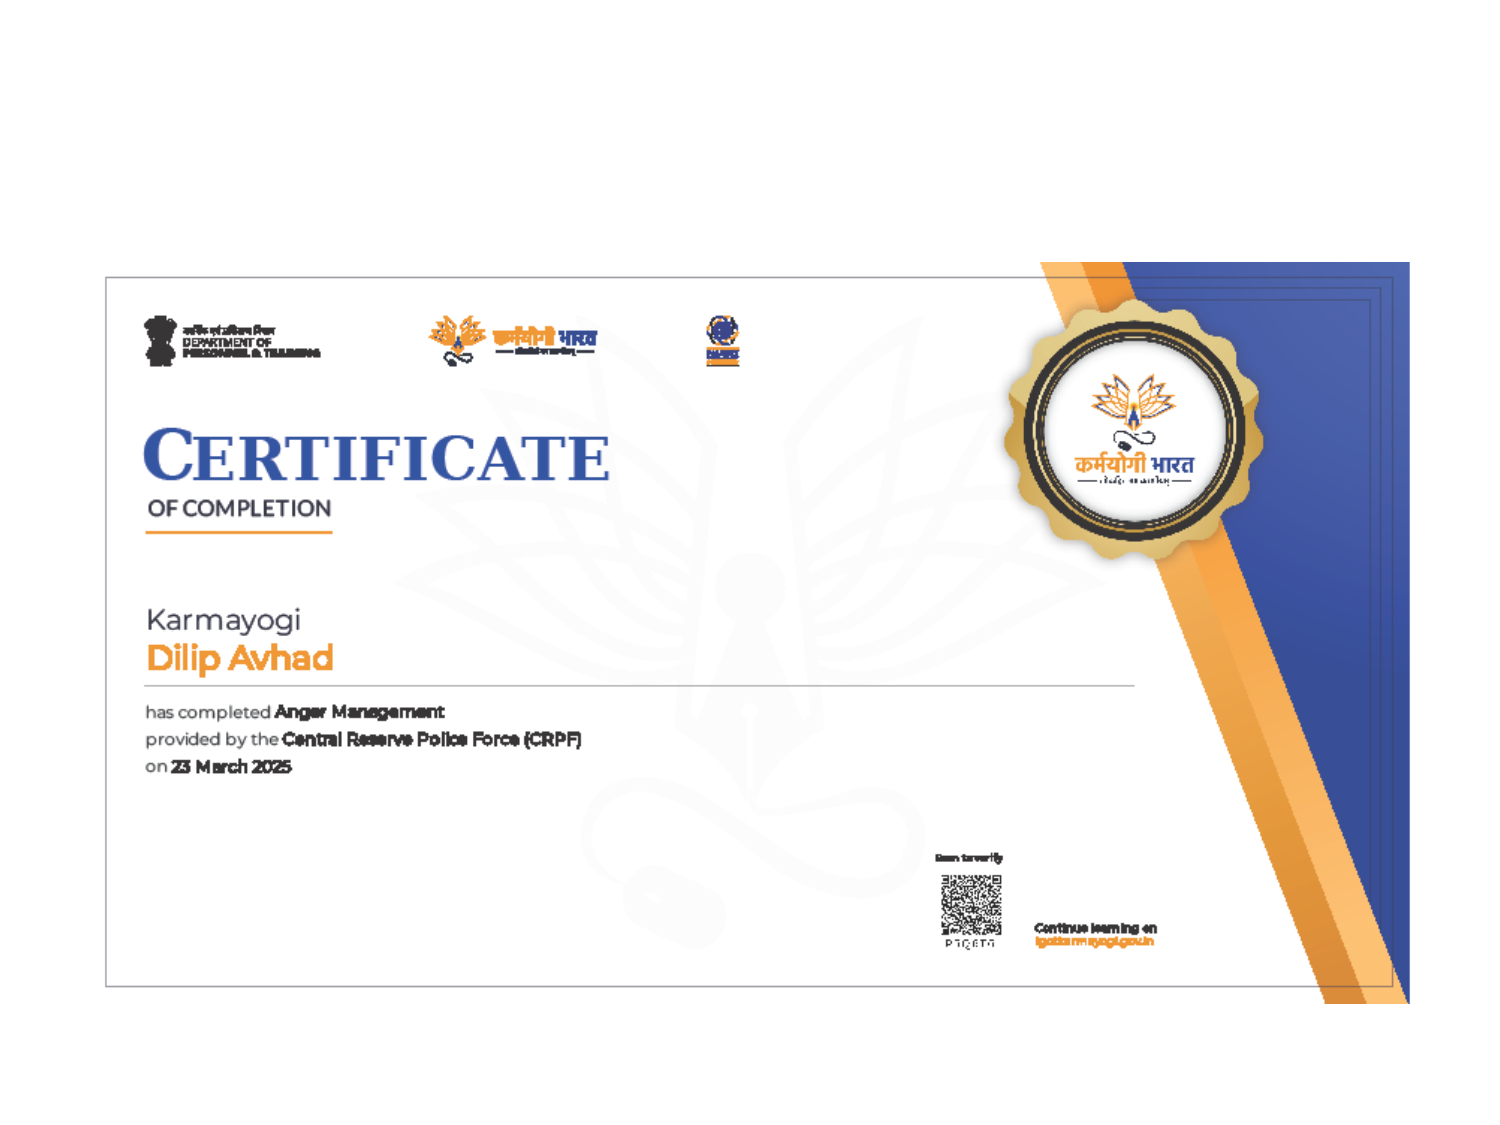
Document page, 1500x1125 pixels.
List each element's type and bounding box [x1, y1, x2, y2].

text_box [74, 262, 1425, 1005]
